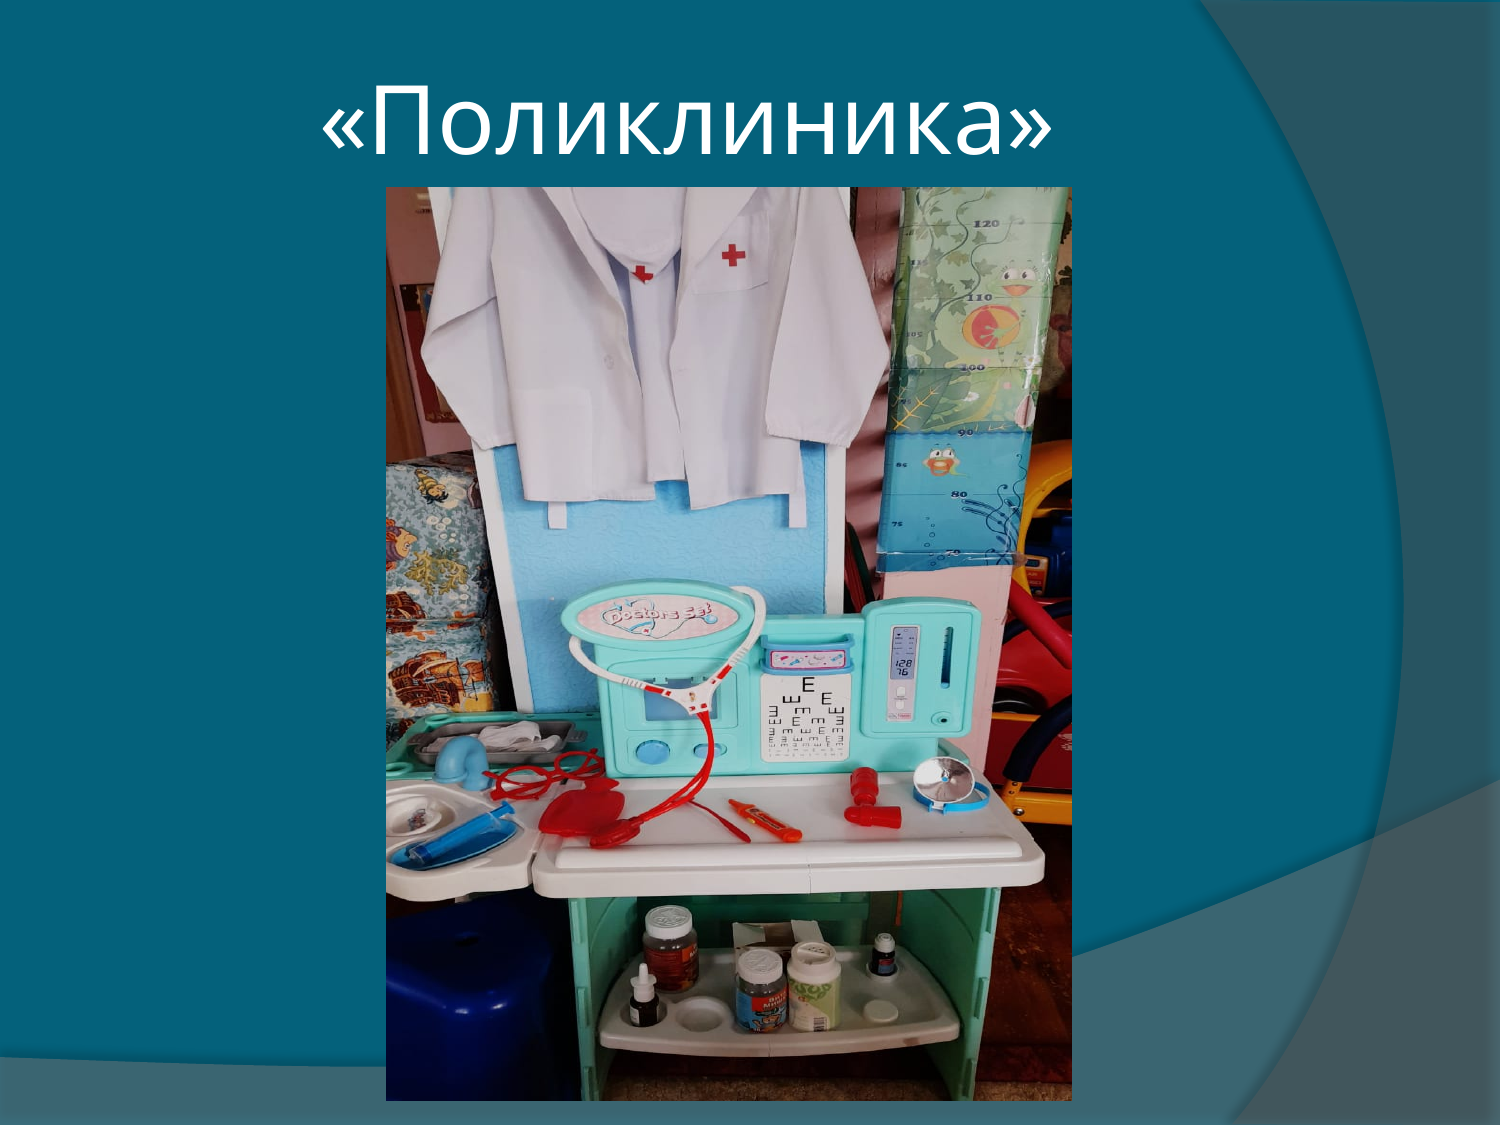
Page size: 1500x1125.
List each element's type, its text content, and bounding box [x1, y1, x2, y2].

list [386, 187, 1072, 1101]
title «Поликлиника» [75, 45, 1300, 188]
